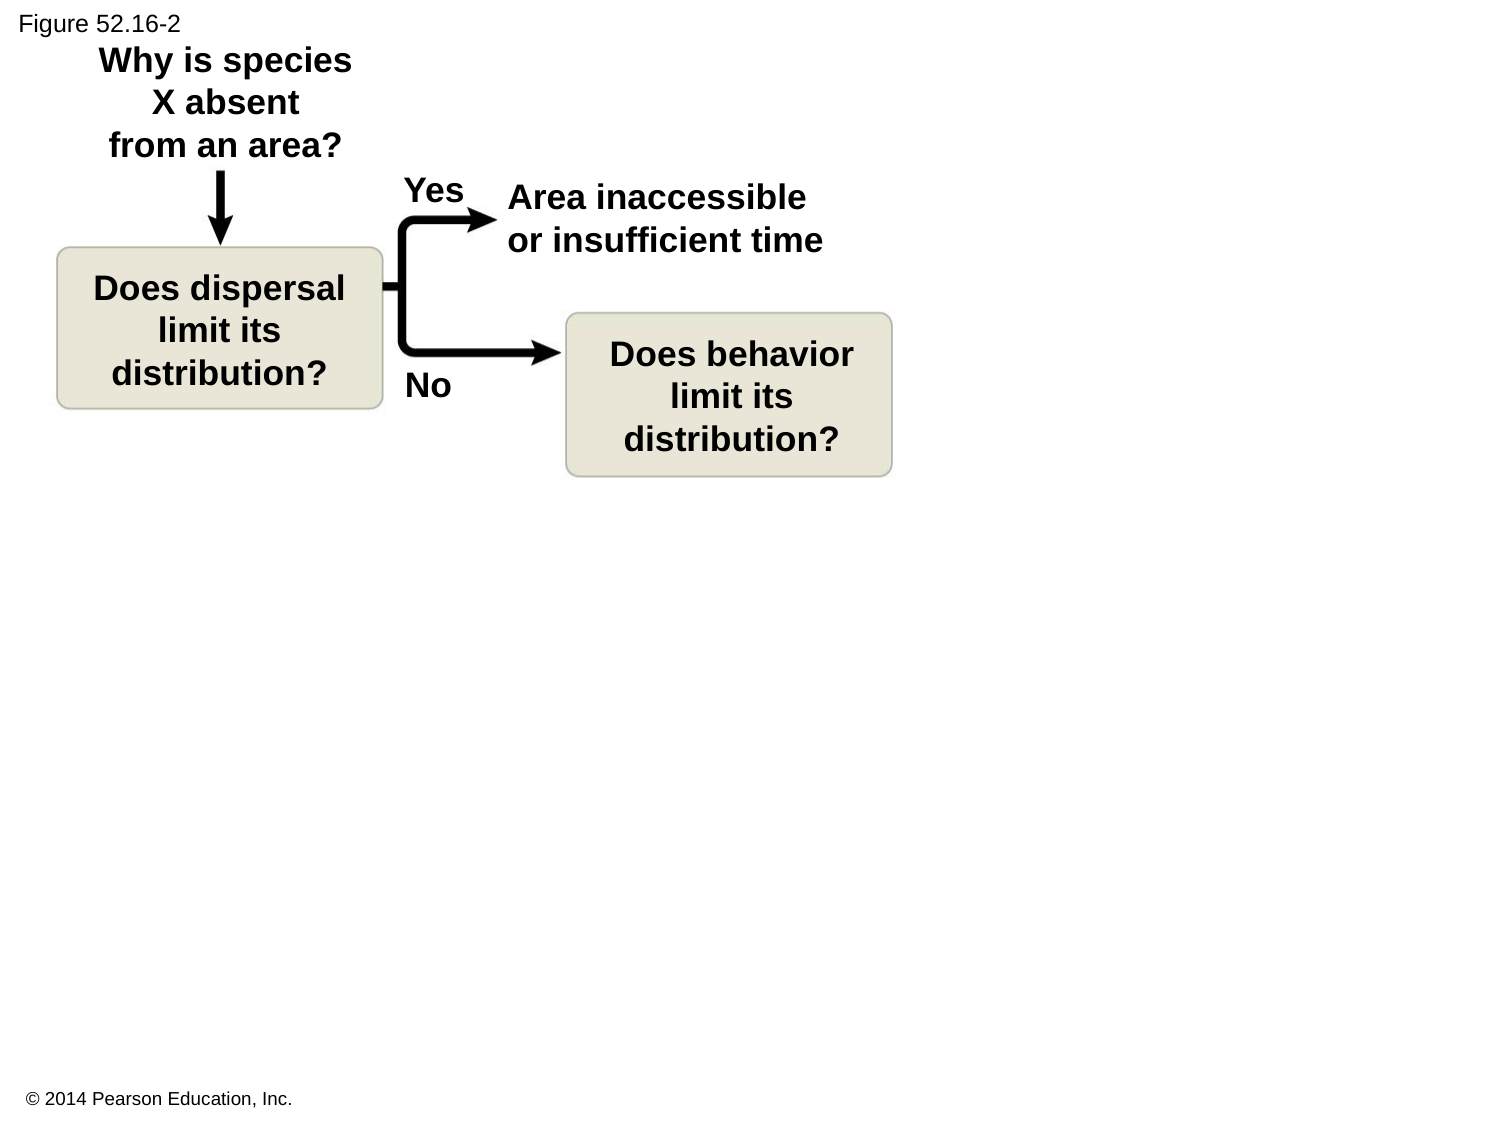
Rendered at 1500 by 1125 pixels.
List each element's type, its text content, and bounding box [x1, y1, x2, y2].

picture [48, 38, 1452, 1069]
title Figure 52.16-2 [3, 0, 930, 50]
